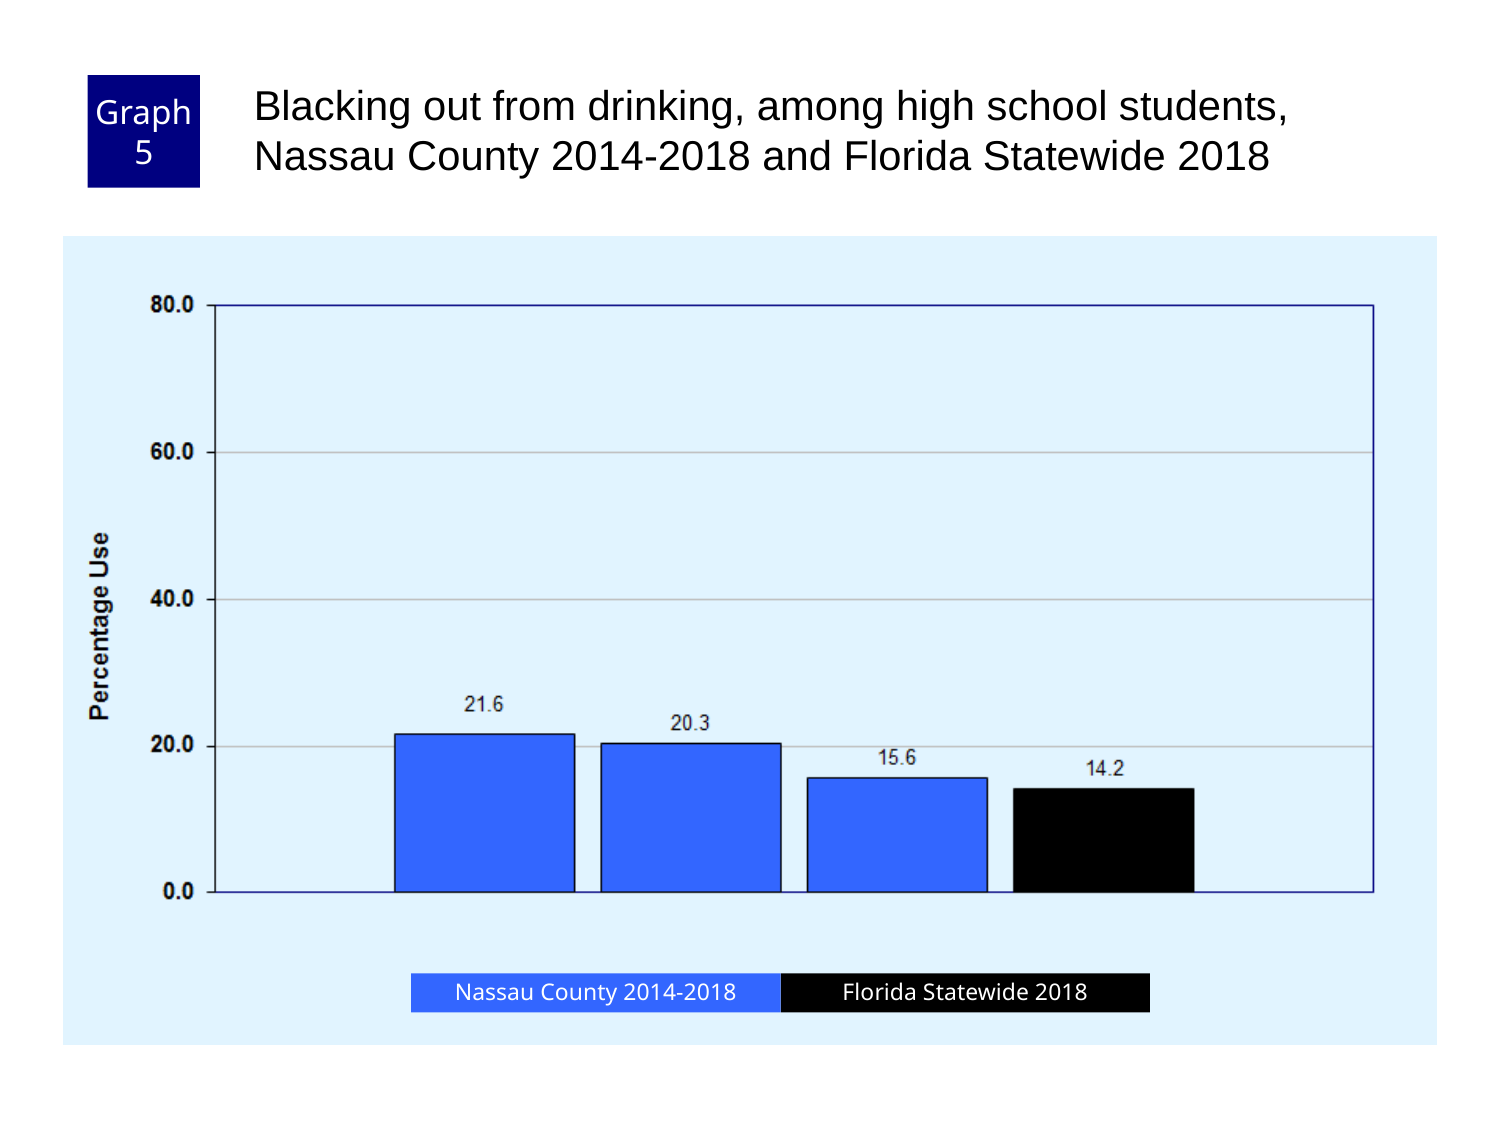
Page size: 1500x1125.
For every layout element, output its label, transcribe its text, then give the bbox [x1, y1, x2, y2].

picture [62, 236, 1437, 1046]
text_box Graph 5 [87, 75, 200, 188]
text_box Blacking out from drinking, among high school students, Nassau County 2014-2018 and Florida Statewide 2018 [249, 75, 1437, 200]
